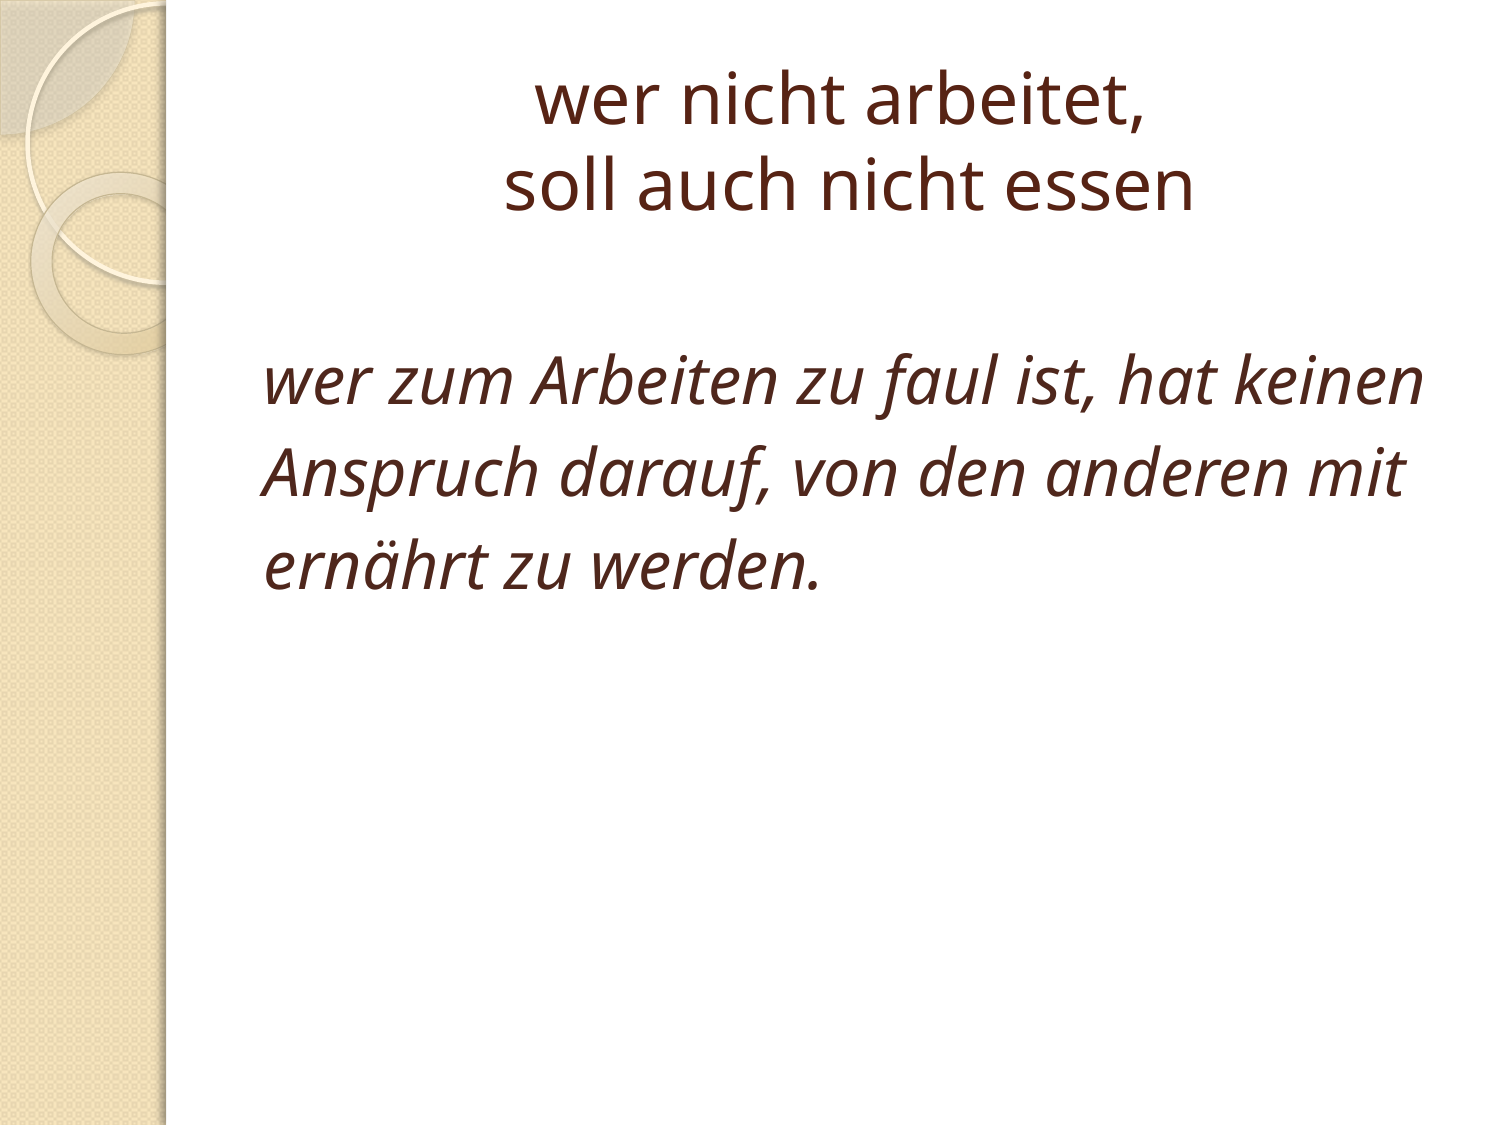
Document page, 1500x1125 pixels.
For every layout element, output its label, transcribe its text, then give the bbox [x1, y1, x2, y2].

title wer nicht arbeitet, soll auch nicht essen [235, 45, 1466, 233]
list wer zum Arbeiten zu faul ist, hat keinen Anspruch darauf, von den anderen mit ernährt zu werden. [235, 237, 1466, 1025]
